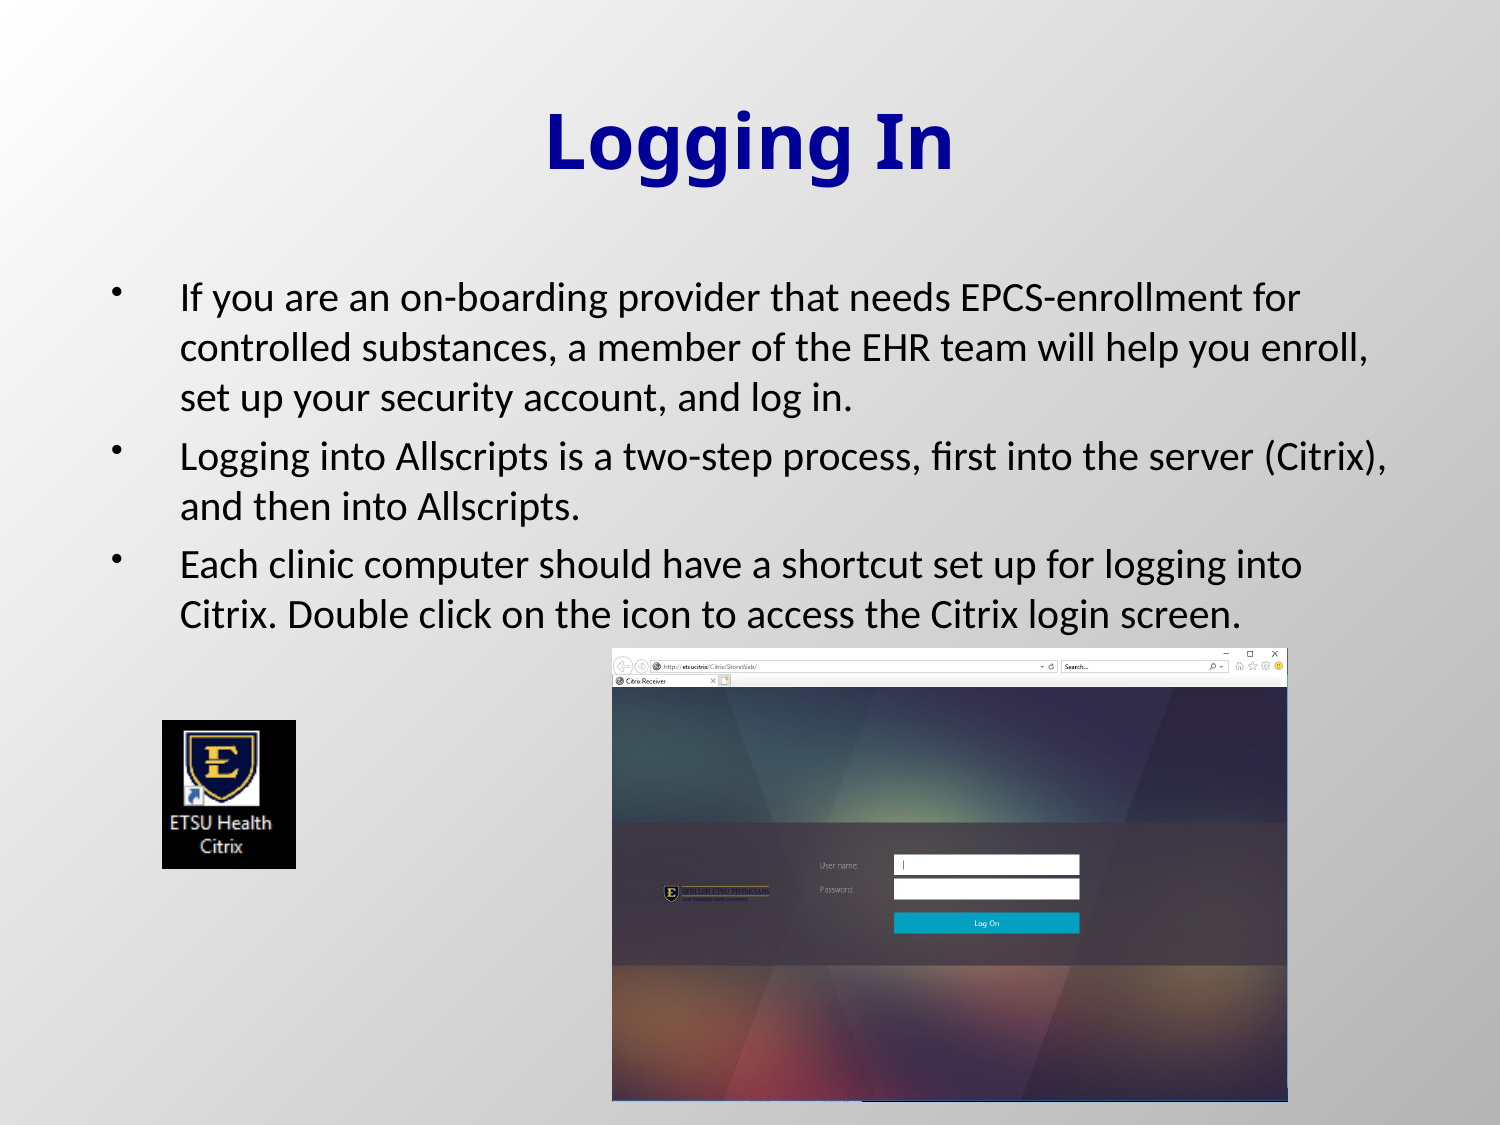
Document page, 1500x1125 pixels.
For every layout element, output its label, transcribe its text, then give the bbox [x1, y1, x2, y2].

list If you are an on-boarding provider that needs EPCS-enrollment for controlled substances, a member of the EHR team will help you enroll, set up your security account, and log in. Logging into Allscripts is a two-step process, first into the server (Citrix), and then into Allscripts. Each clinic computer should have a shortcut set up for logging into Citrix. Double click on the icon to access the Citrix login screen. [75, 262, 1425, 1035]
picture [612, 648, 1288, 1103]
title Logging In [75, 45, 1425, 233]
picture [162, 719, 296, 869]
